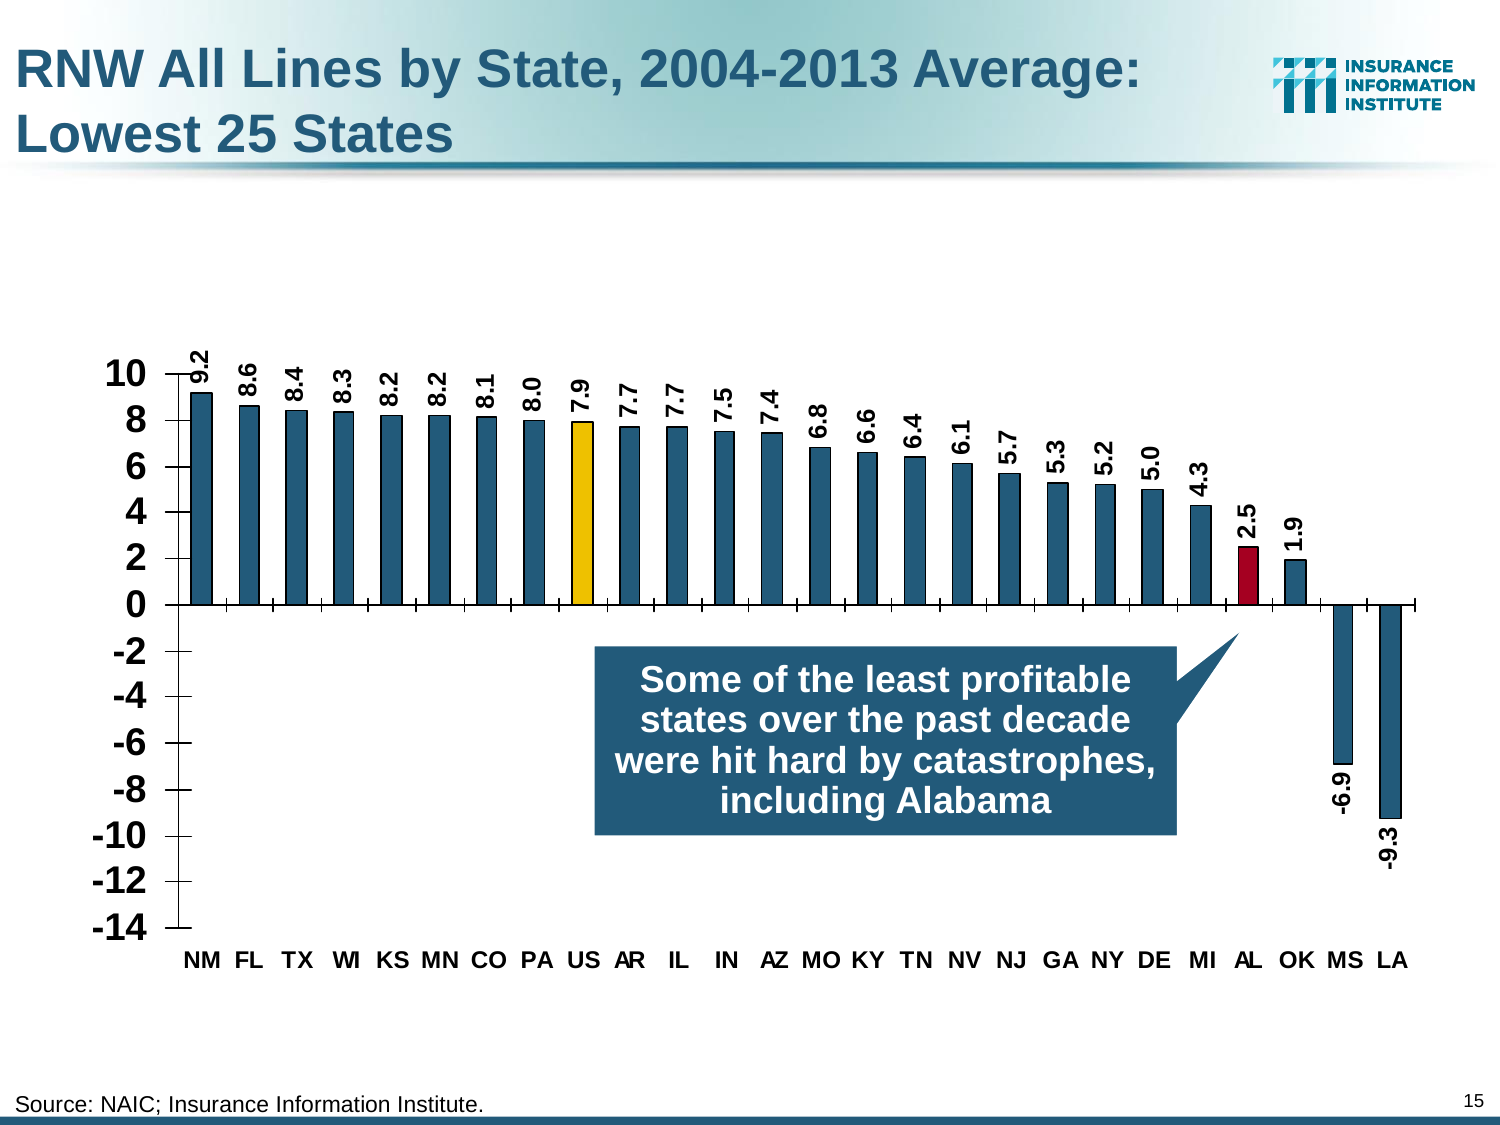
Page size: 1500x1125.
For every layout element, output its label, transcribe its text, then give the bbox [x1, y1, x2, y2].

text_box Source: NAIC; Insurance Information Institute. [0, 1074, 1436, 1125]
text_box RNW All Lines by State, 2004-2013 Average: Lowest 25 States [0, 0, 1319, 171]
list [3, 296, 1491, 1068]
picture [0, 0, 1500, 189]
slide_number 15 [1436, 1091, 1485, 1112]
